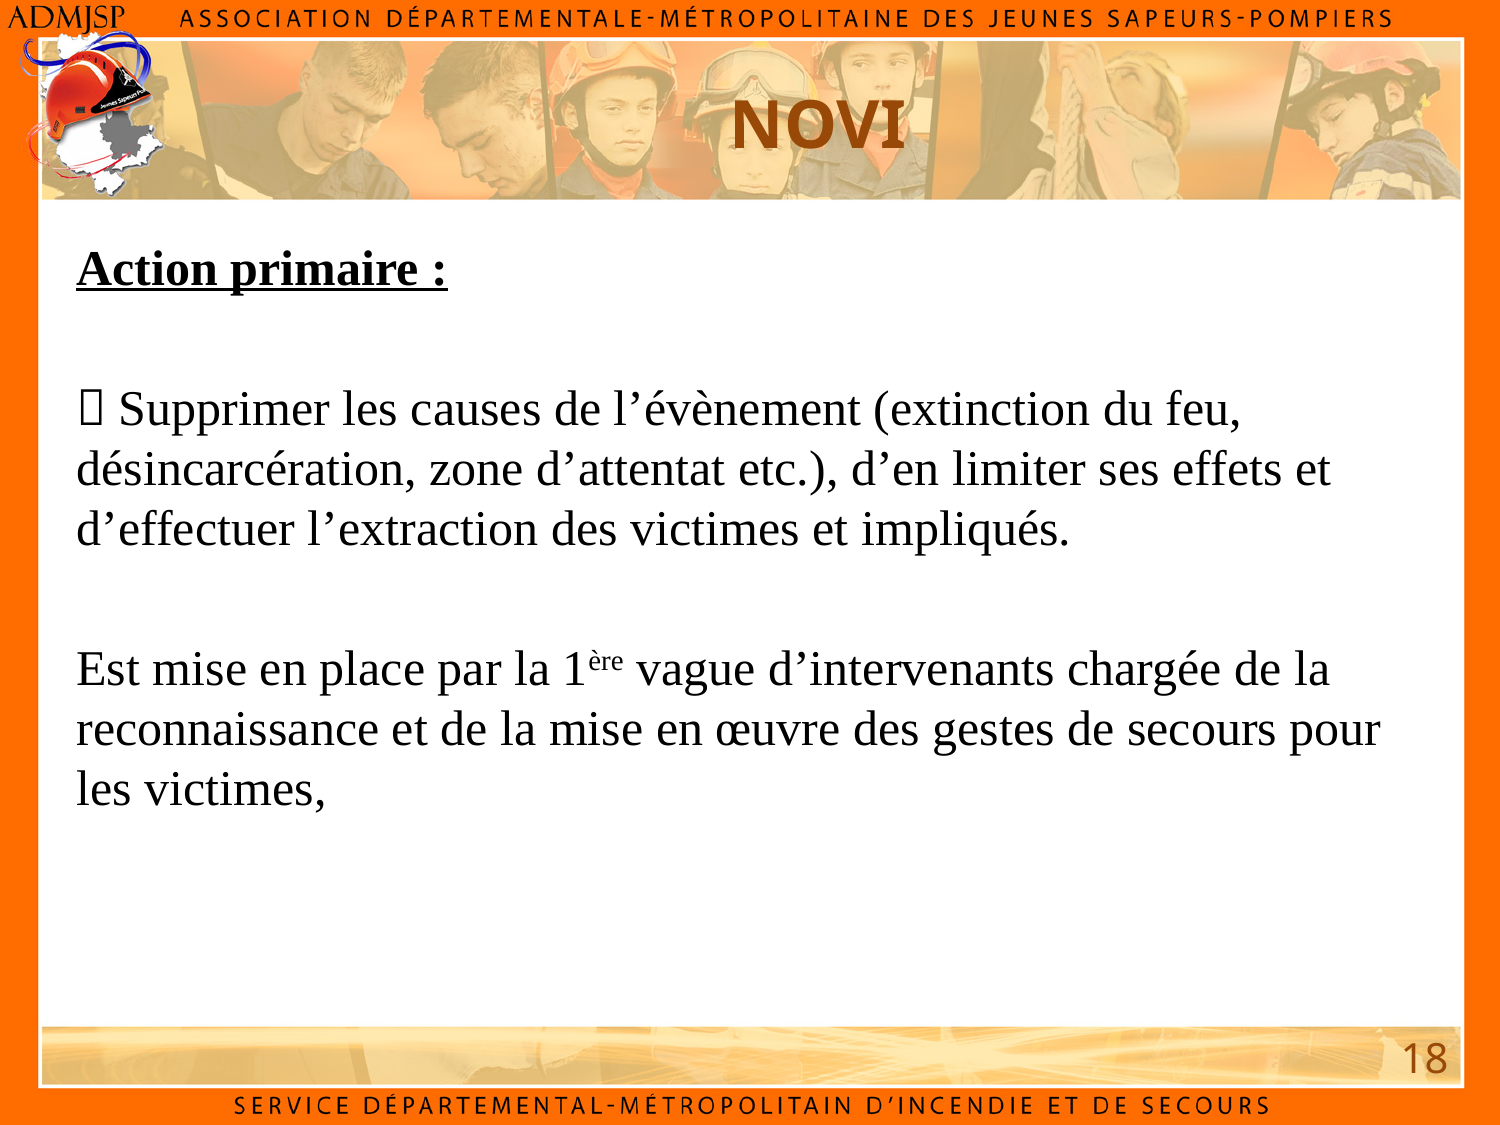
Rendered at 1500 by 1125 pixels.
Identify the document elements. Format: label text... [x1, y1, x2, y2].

picture [0, 0, 1500, 1125]
text_box Action primaire :  Supprimer les causes de l’évènement (extinction du feu, désincarcération, zone d’attentat etc.), d’en limiter ses effets et d’effectuer l’extraction des victimes et impliqués. Est mise en place par la 1ère vague d’intervenants chargée de la reconnaissance et de la mise en œuvre des gestes de secours pour les victimes, [61, 227, 1439, 823]
title NOVI [183, 45, 1454, 200]
text_box 18 [1113, 1029, 1464, 1090]
